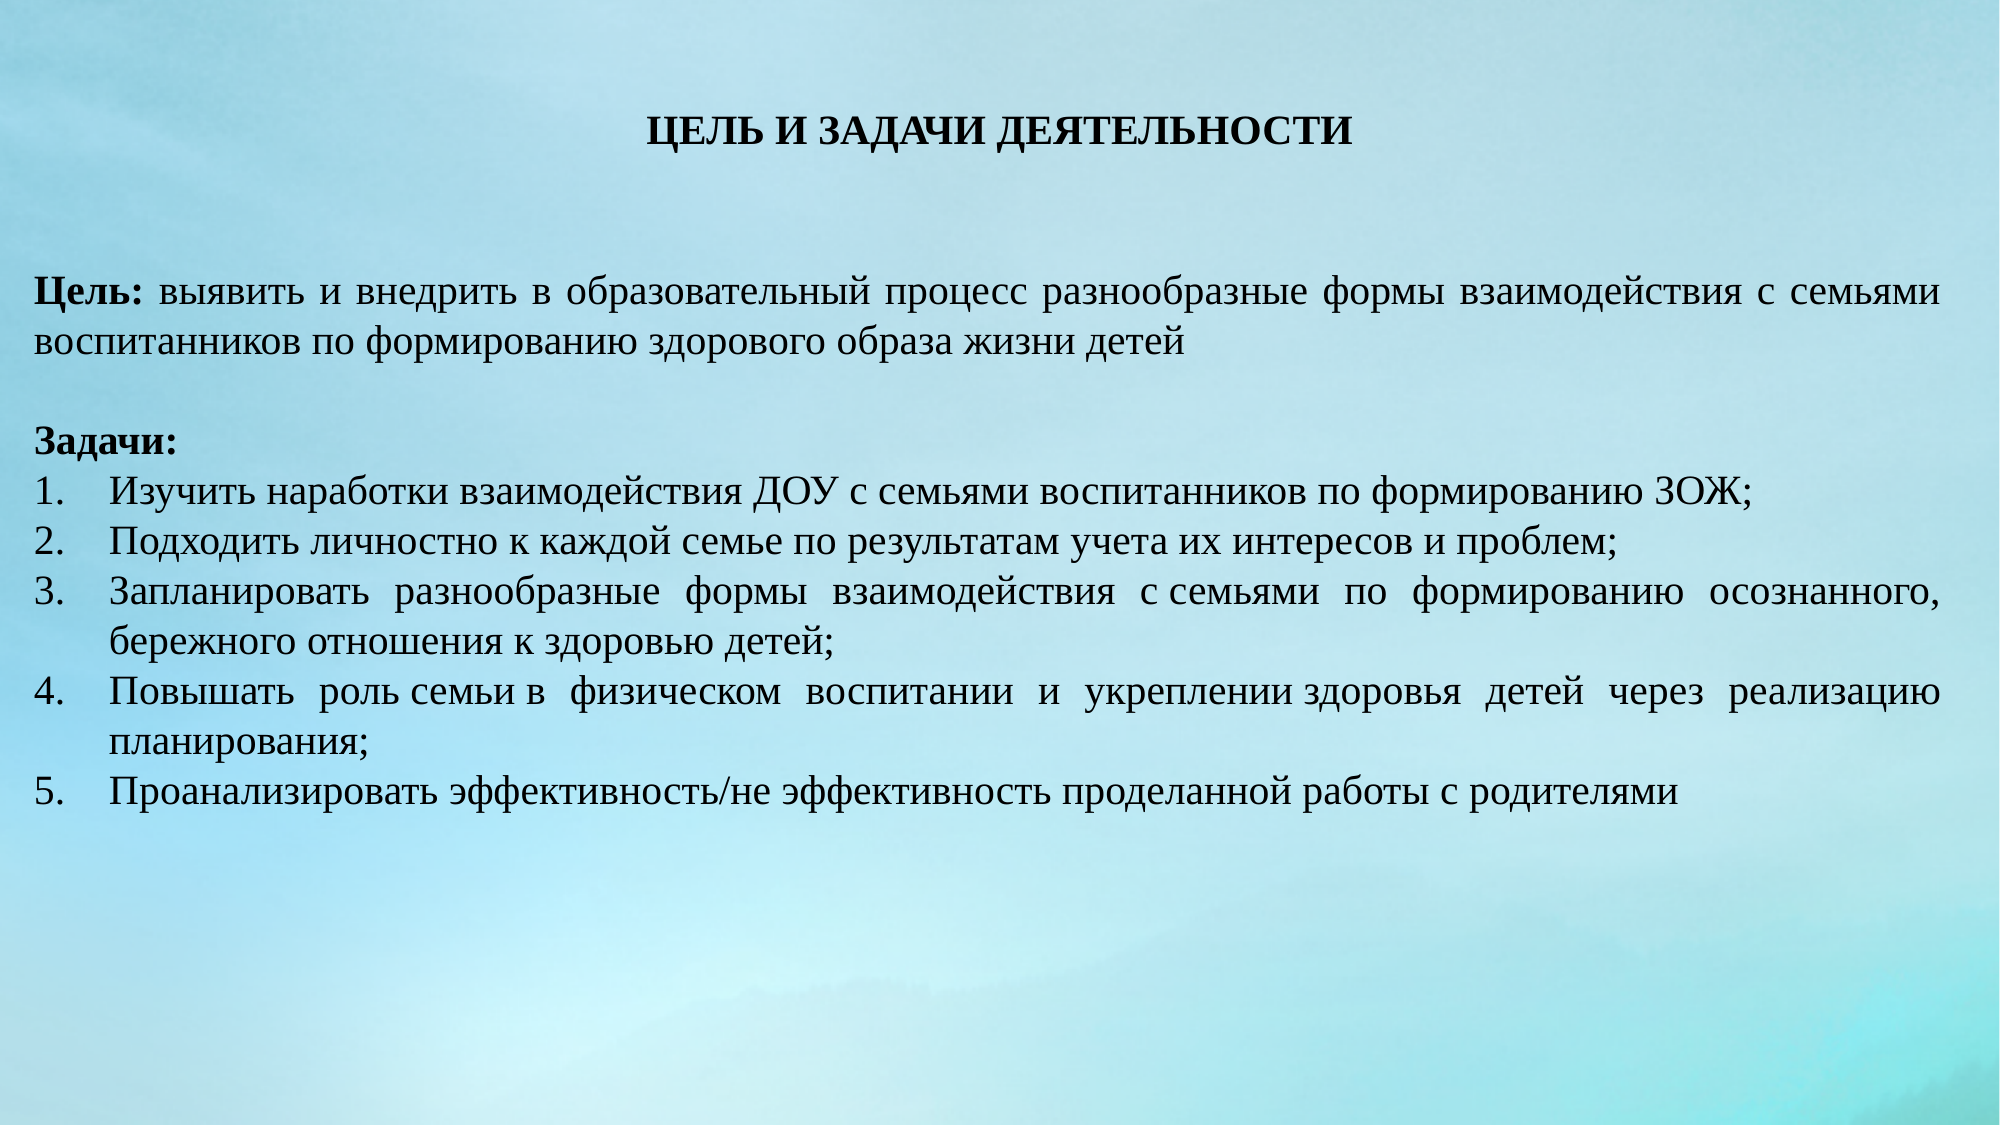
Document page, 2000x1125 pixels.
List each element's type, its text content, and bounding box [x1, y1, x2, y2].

picture [0, 0, 2000, 1125]
text_box ЦЕЛЬ И ЗАДАЧИ ДЕЯТЕЛЬНОСТИ [631, 101, 1368, 162]
text_box Цель: выявить и внедрить в образовательный процесс разнообразные формы взаимодействия с семьями воспитанников по формированию здорового образа жизни детей Задачи: Изучить наработки взаимодействия ДОУ с семьями воспитанников по формированию ЗОЖ; Подходить личностно к каждой семье по результатам учета их интересов и проблем; Запланировать разнообразные формы взаимодействия с семьями по формированию осознанного, бережного отношения к здоровью детей; Повышать роль семьи в физическом воспитании и укреплении здоровья детей через реализацию планирования; Проанализировать эффективность/не эффективность проделанной работы с родителями [19, 255, 1957, 821]
